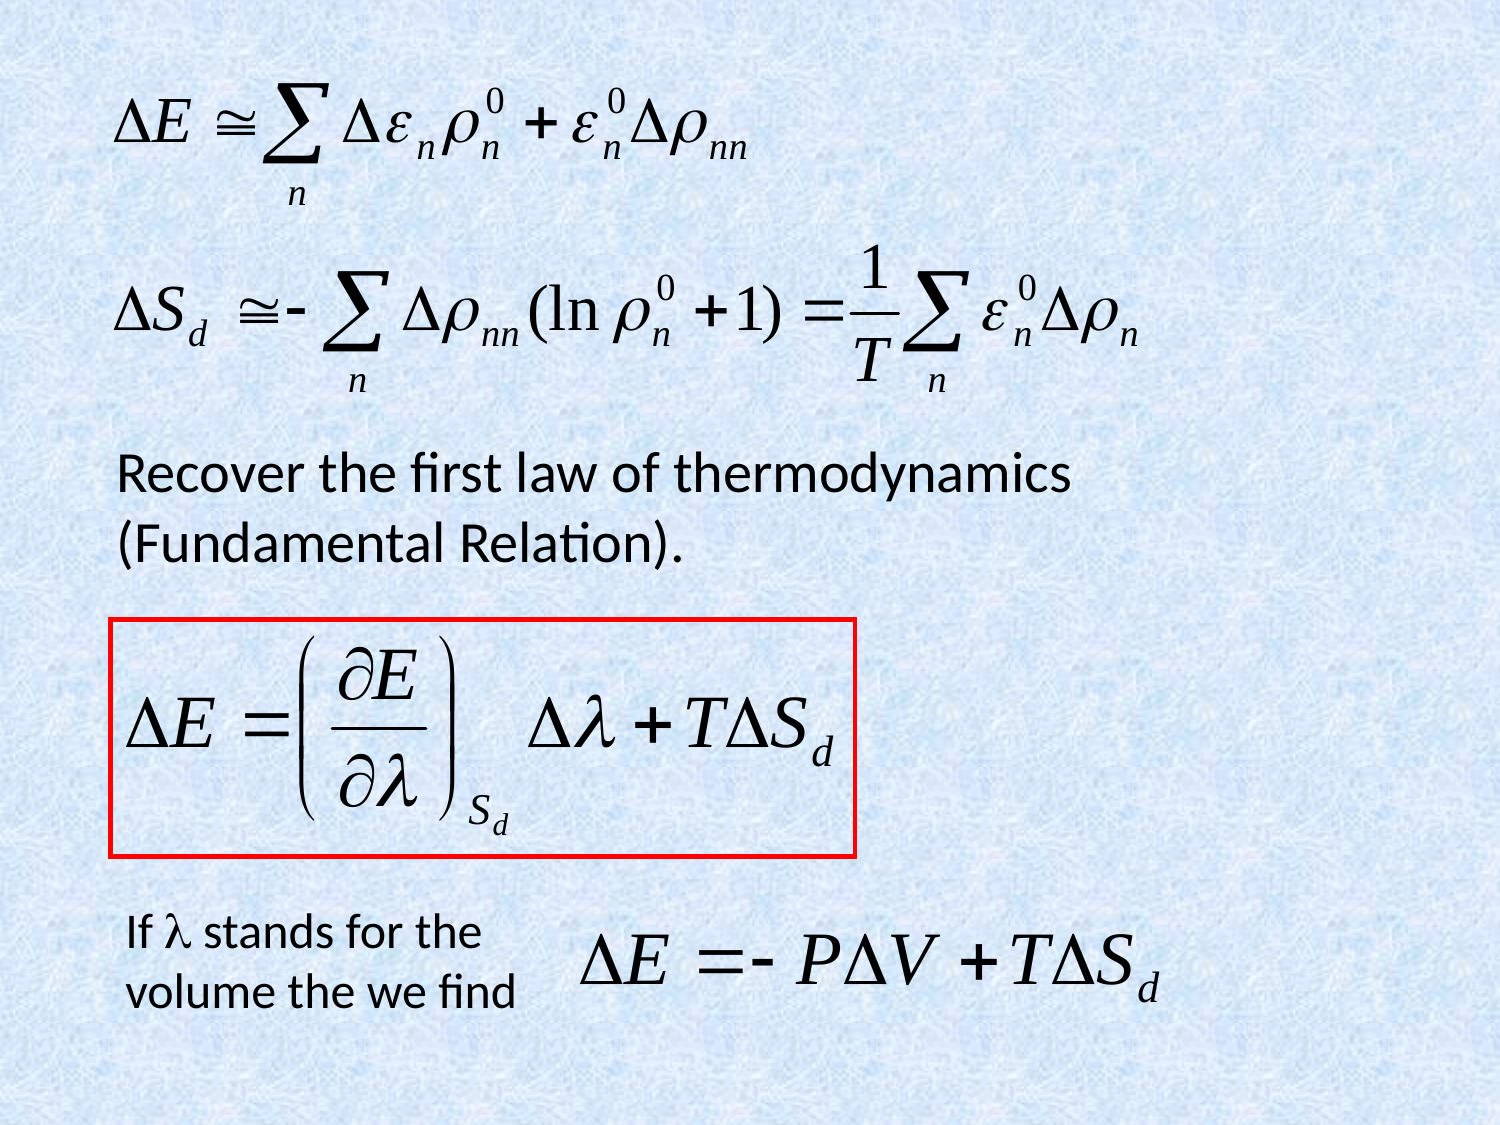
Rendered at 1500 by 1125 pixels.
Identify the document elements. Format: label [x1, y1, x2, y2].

text_box [102, 69, 1158, 409]
picture [0, 0, 1500, 1125]
text_box [101, 426, 1318, 1028]
